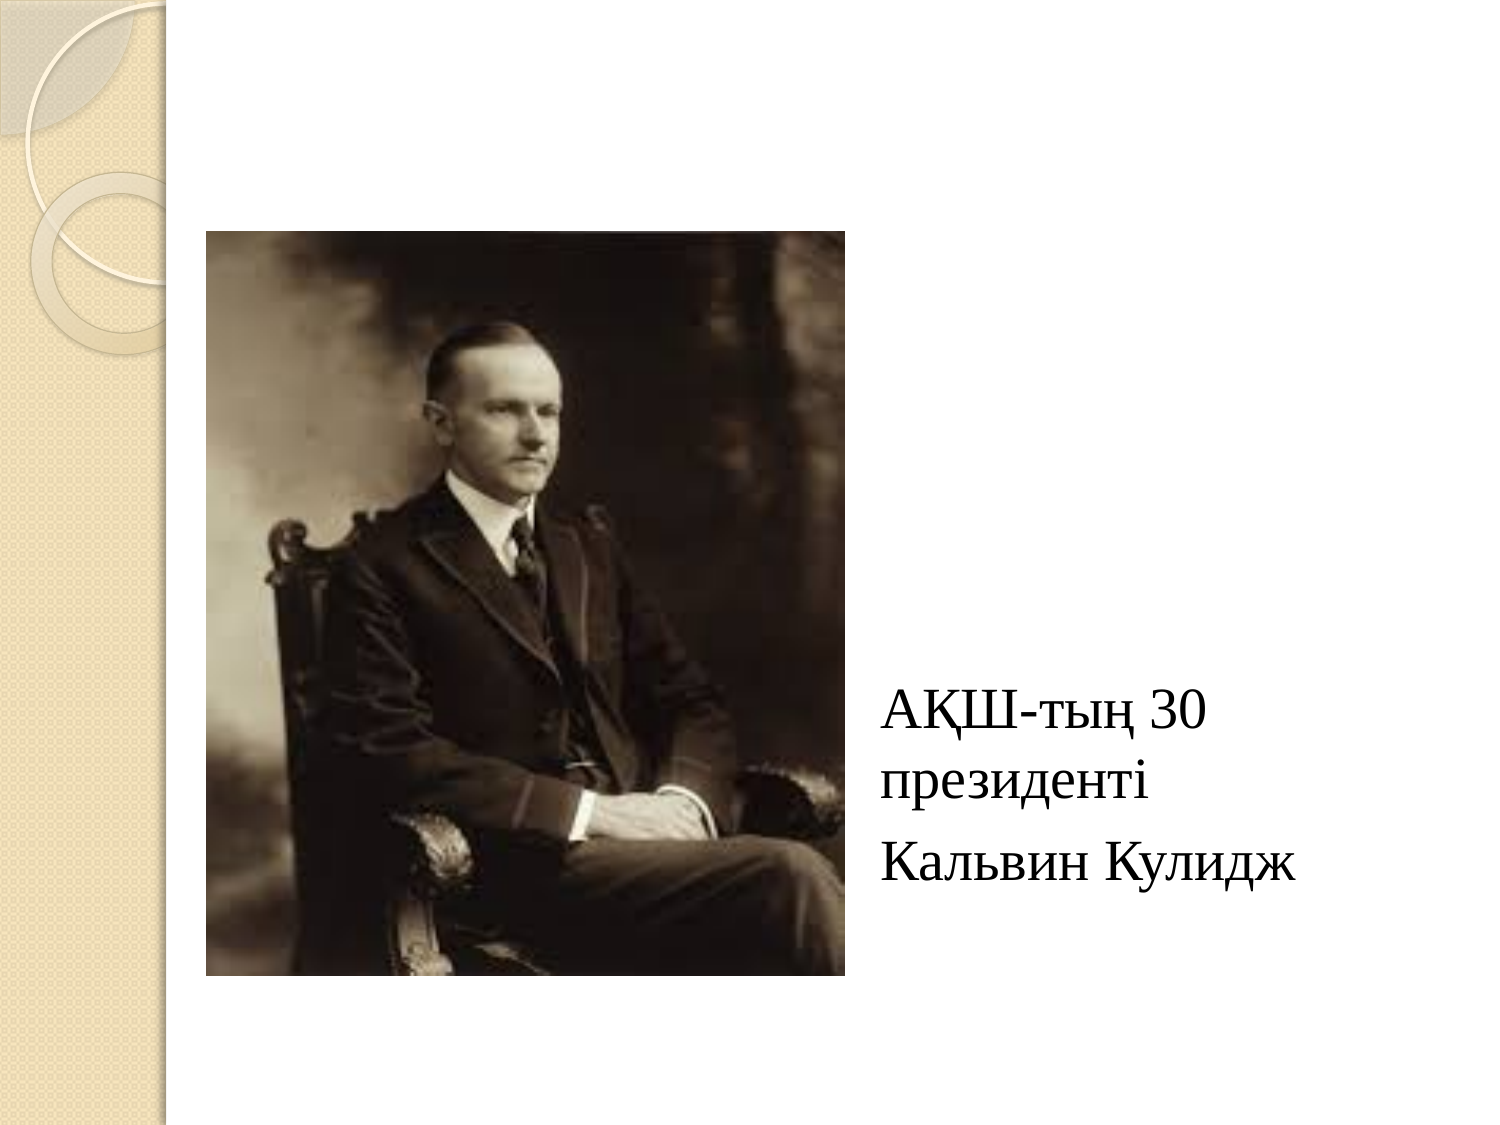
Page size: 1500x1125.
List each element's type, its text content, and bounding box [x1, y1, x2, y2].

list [206, 231, 845, 977]
list АҚШ-тың 30 президенті Кальвин Кулидж [865, 249, 1466, 1015]
